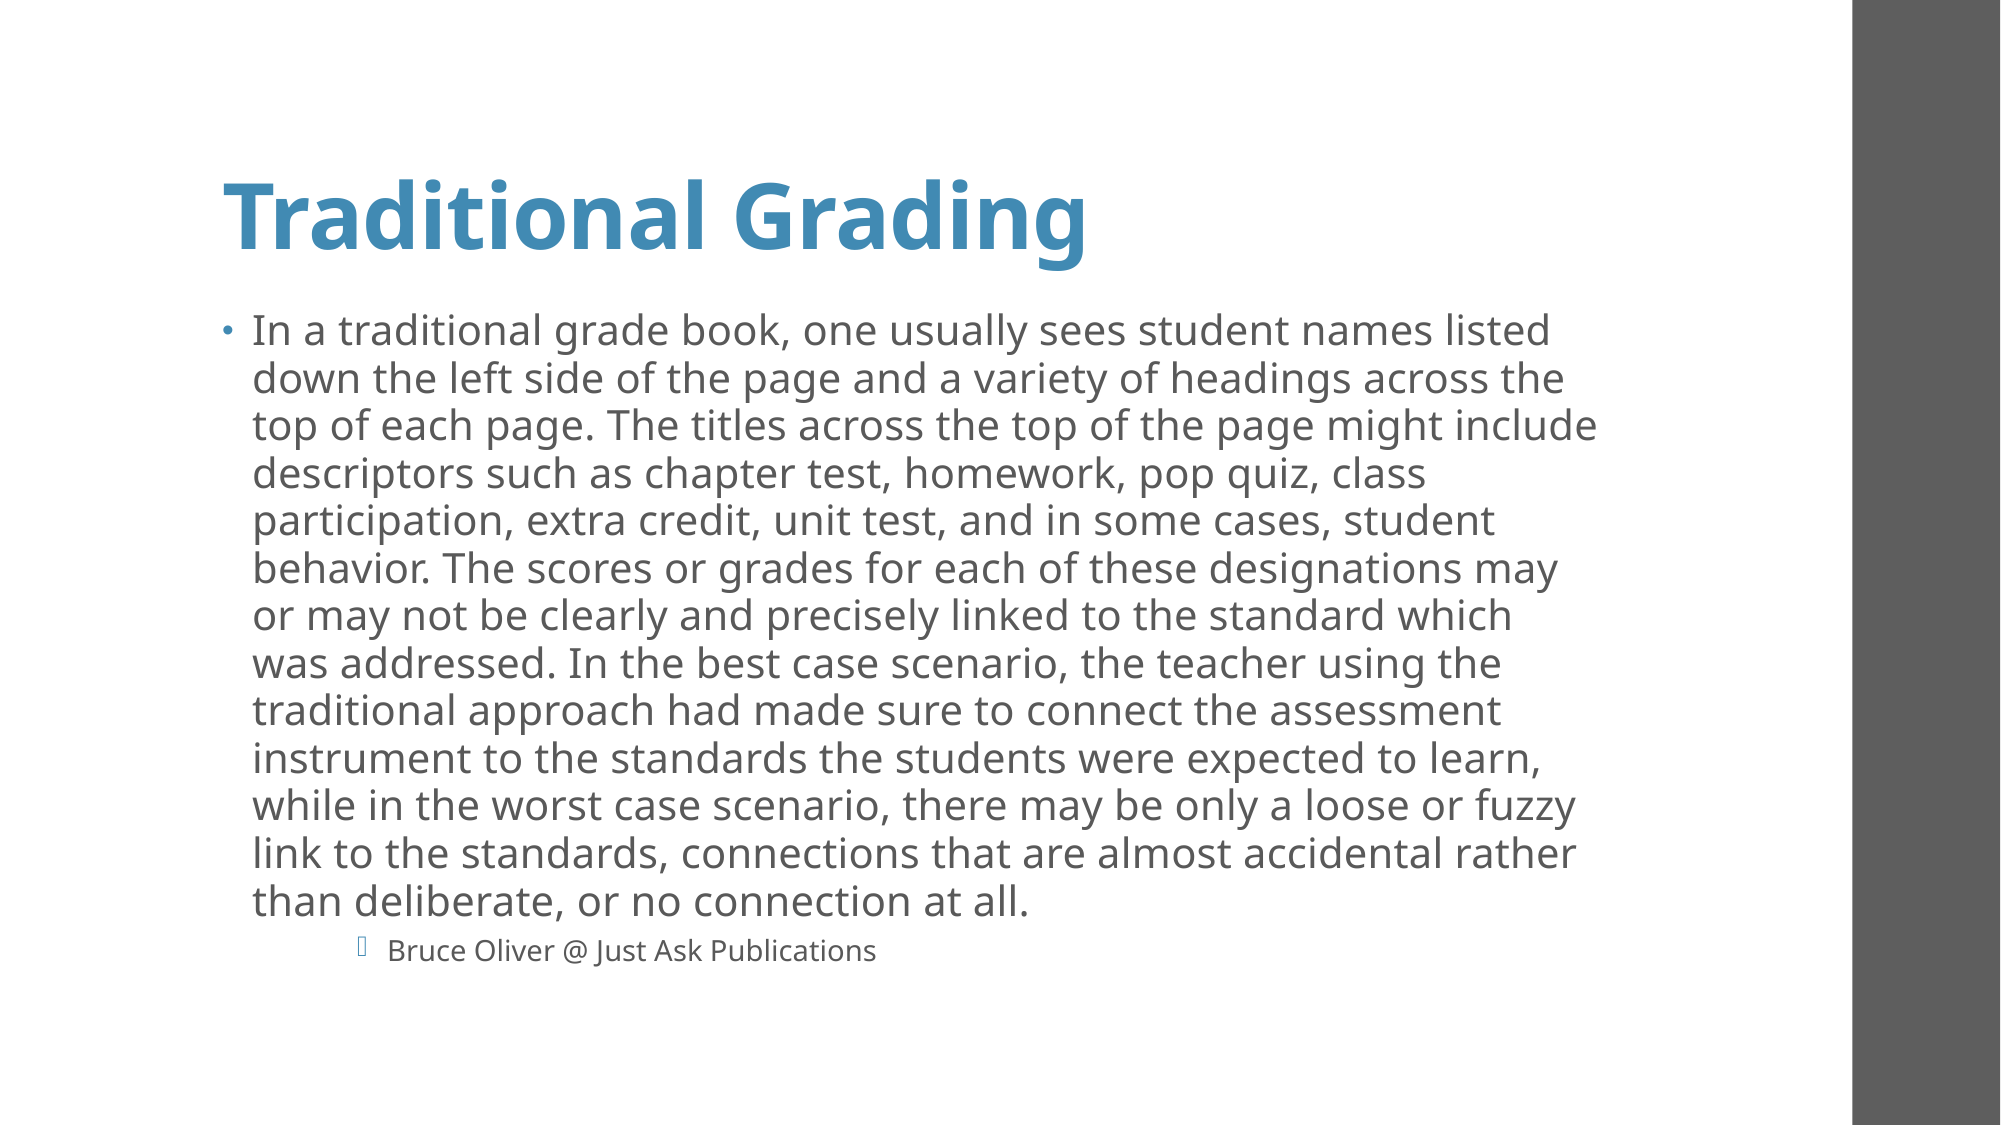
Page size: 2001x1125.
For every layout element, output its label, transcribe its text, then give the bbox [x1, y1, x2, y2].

title Traditional Grading [206, 43, 1797, 278]
list In a traditional grade book, one usually sees student names listed down the left side of the page and a variety of headings across the top of each page. The titles across the top of the page might include descriptors such as chapter test, homework, pop quiz, class participation, extra credit, unit test, and in some cases, student behavior. The scores or grades for each of these designations may or may not be clearly and precisely linked to the standard which was addressed. In the best case scenario, the teacher using the traditional approach had made sure to connect the assessment instrument to the standards the students were expected to learn, while in the worst case scenario, there may be only a loose or fuzzy link to the standards, connections that are almost accidental rather than deliberate, or no connection at all. Bruce Oliver @ Just Ask Publications [206, 299, 1617, 1014]
